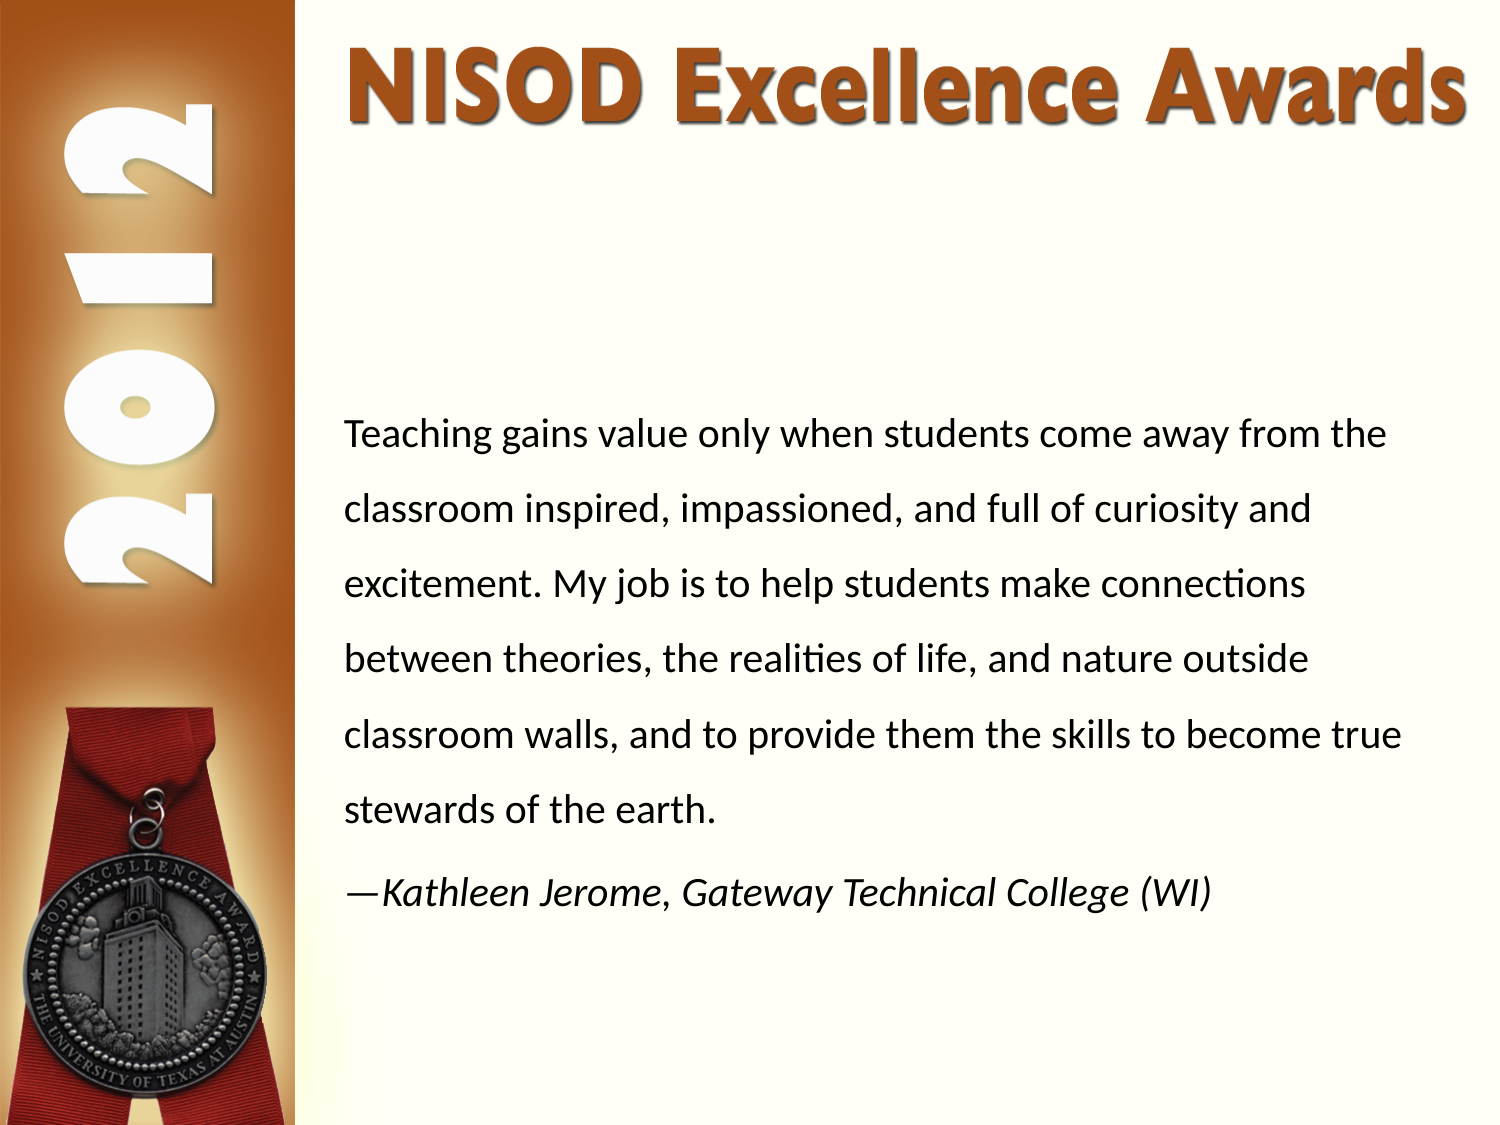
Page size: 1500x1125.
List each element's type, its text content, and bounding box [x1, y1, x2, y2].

list Teaching gains value only when students come away from the classroom inspired, impassioned, and full of curiosity and excitement. My job is to help students make connections between theories, the realities of life, and nature outside classroom walls, and to provide them the skills to become true stewards of the earth. —Kathleen Jerome, Gateway Technical College (WI) [329, 373, 1478, 1085]
picture [0, 0, 1500, 1125]
